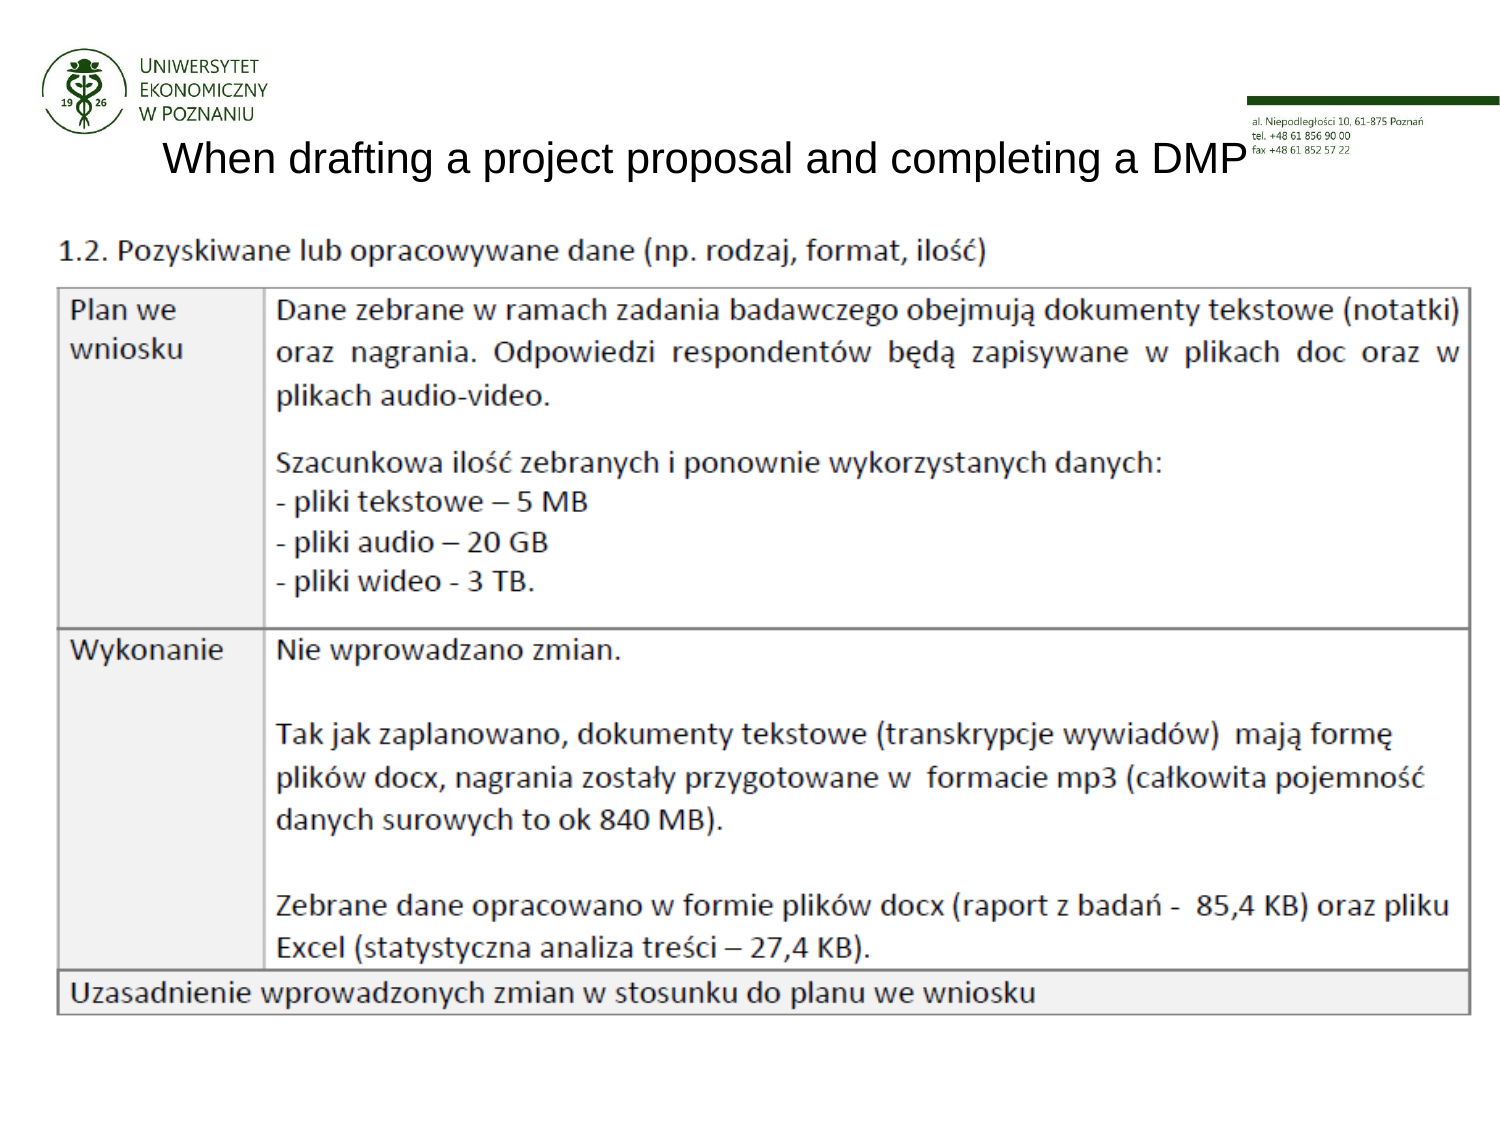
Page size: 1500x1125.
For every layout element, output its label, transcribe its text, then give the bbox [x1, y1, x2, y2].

picture [0, 219, 1500, 1071]
text_box When drafting a project proposal and completing a DMP [147, 178, 1270, 190]
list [17, 18, 1500, 178]
